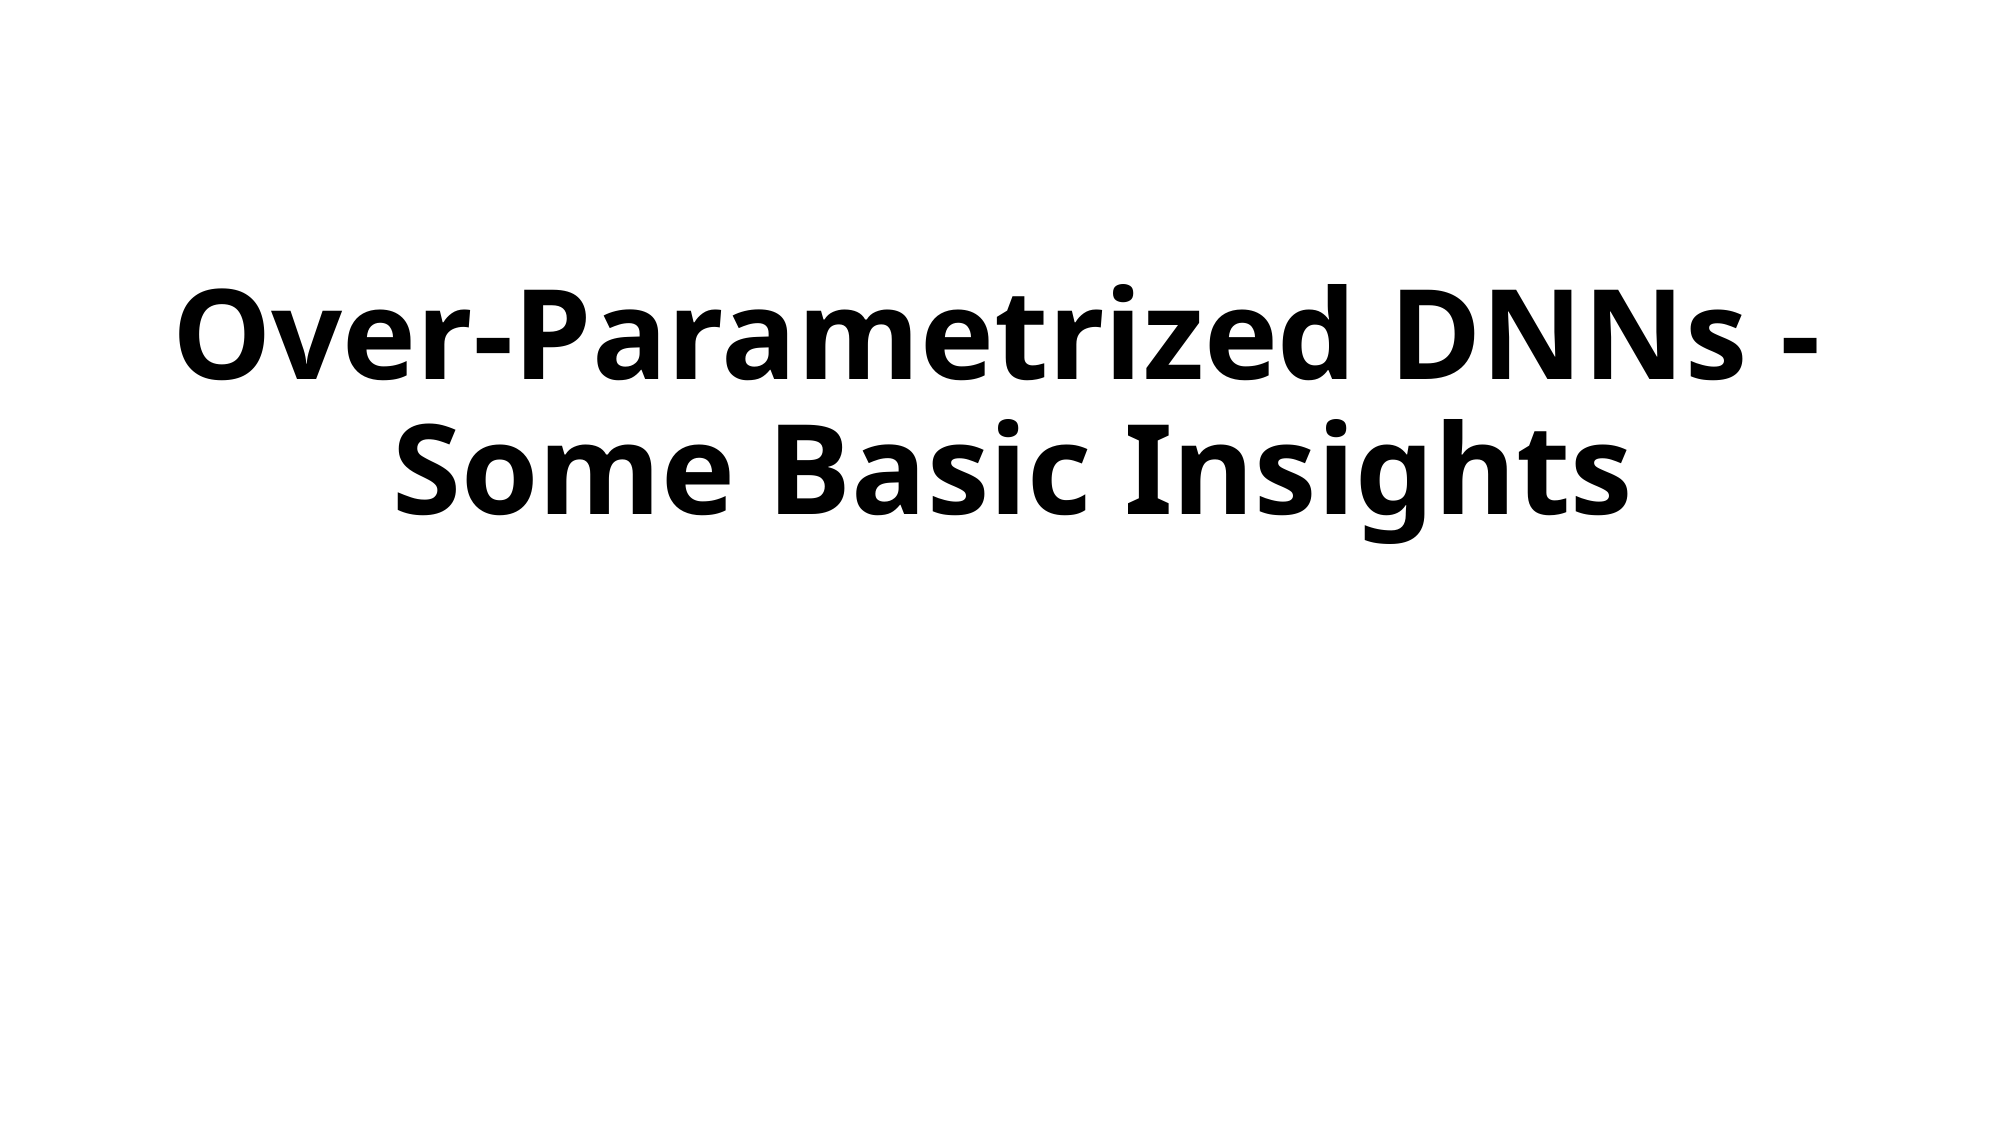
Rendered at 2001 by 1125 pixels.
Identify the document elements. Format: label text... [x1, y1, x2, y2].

title Over-Parametrized DNNs - Some Basic Insights [55, 157, 1972, 550]
